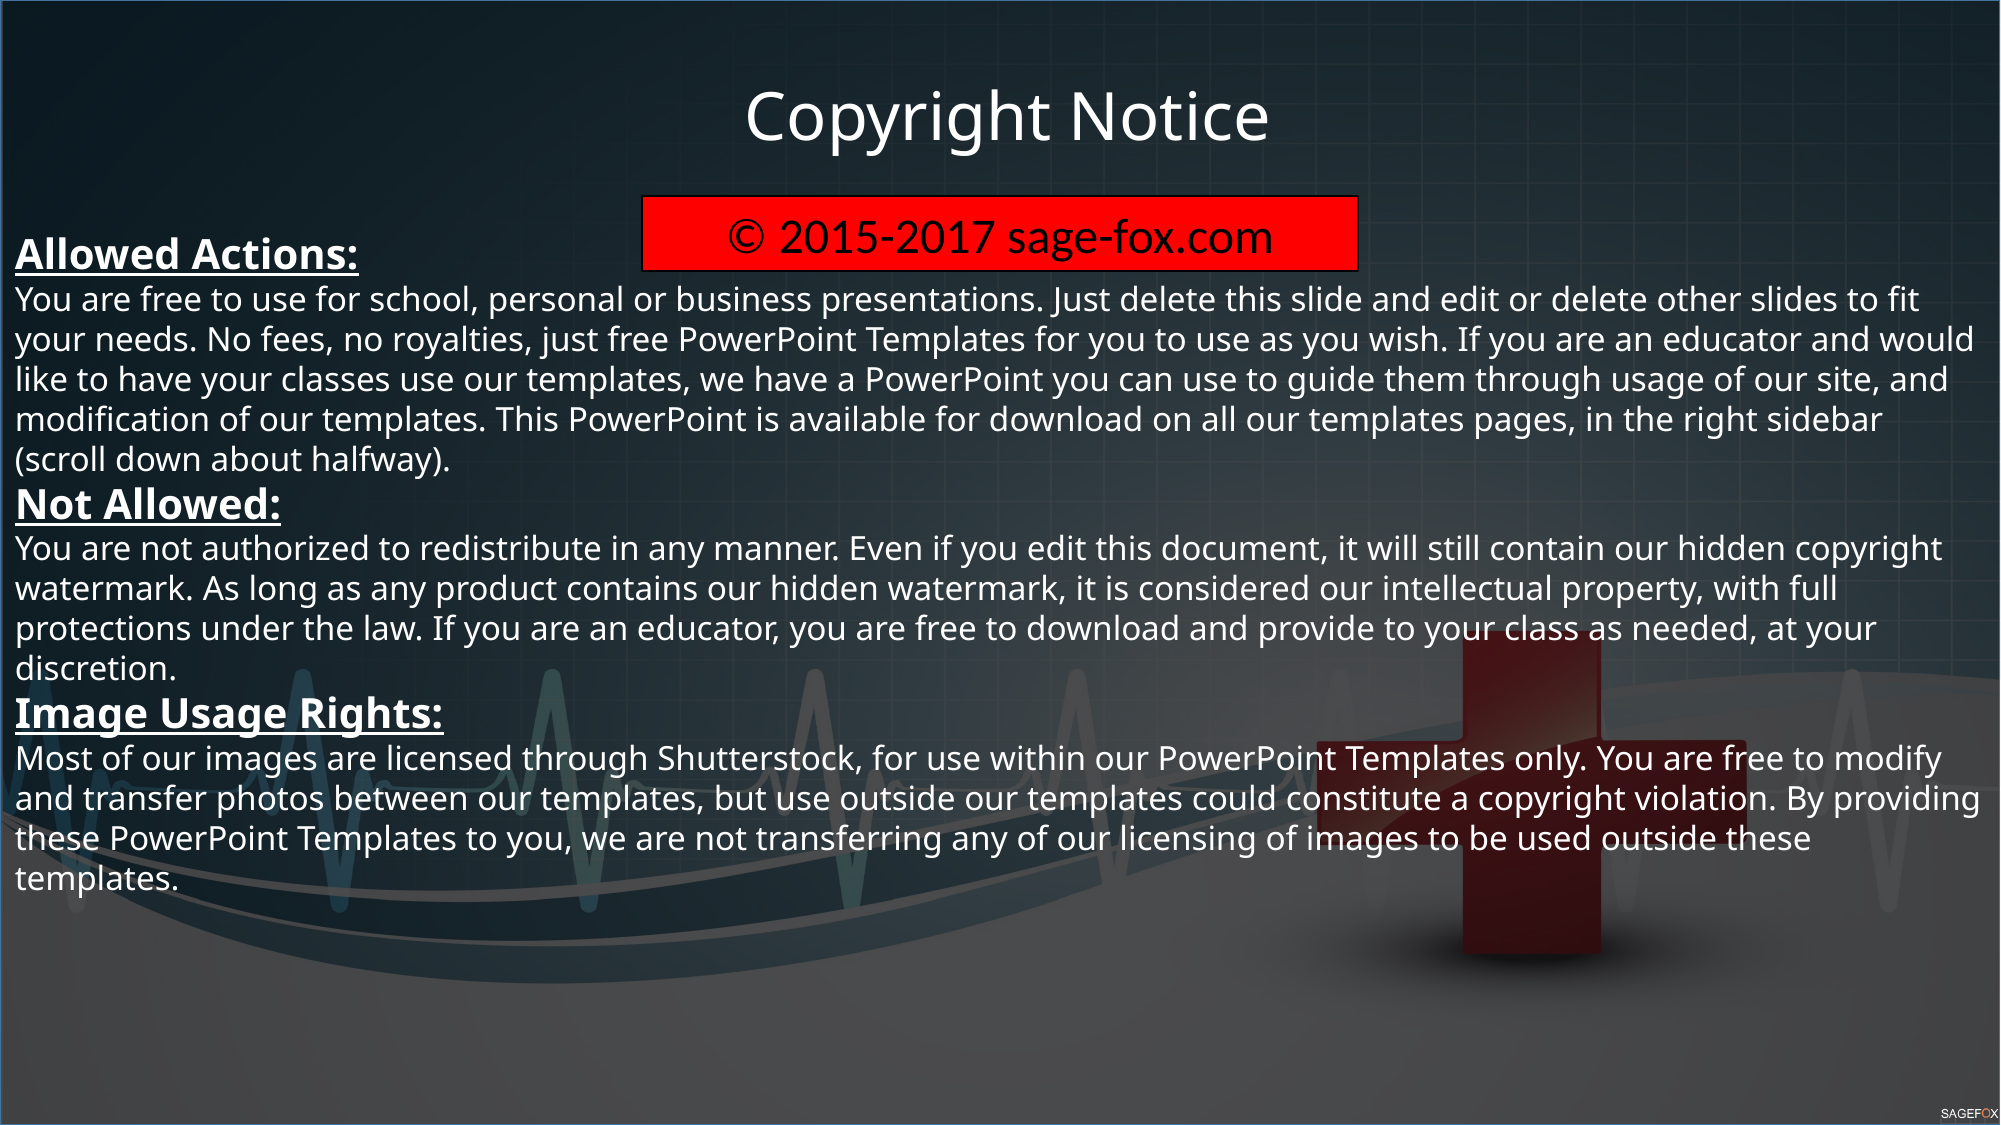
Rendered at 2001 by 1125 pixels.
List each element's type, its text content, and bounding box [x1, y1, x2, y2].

title Copyright Notice [493, 60, 1524, 178]
text_box Allowed Actions: You are free to use for school, personal or business presentations. Just delete this slide and edit or delete other slides to fit your needs. No fees, no royalties, just free PowerPoint Templates for you to use as you wish. If you are an educator and would like to have your classes use our templates, we have a PowerPoint you can use to guide them through usage of our site, and modification of our templates. This PowerPoint is available for download on all our templates pages, in the right sidebar (scroll down about halfway). Not Allowed: You are not authorized to redistribute in any manner. Even if you edit this document, it will still contain our hidden copyright watermark. As long as any product contains our hidden watermark, it is considered our intellectual property, with full protections under the law. If you are an educator, you are free to download and provide to your class as needed, at your discretion. Image Usage Rights: Most of our images are licensed through Shutterstock, for use within our PowerPoint Templates only. You are free to modify and transfer photos between our templates, but use outside our templates could constitute a copyright violation. By providing these PowerPoint Templates to you, we are not transferring any of our licensing of images to be used outside these templates. [0, 0, 2000, 1125]
text_box © 2015-2017 sage-fox.com [641, 196, 1358, 272]
